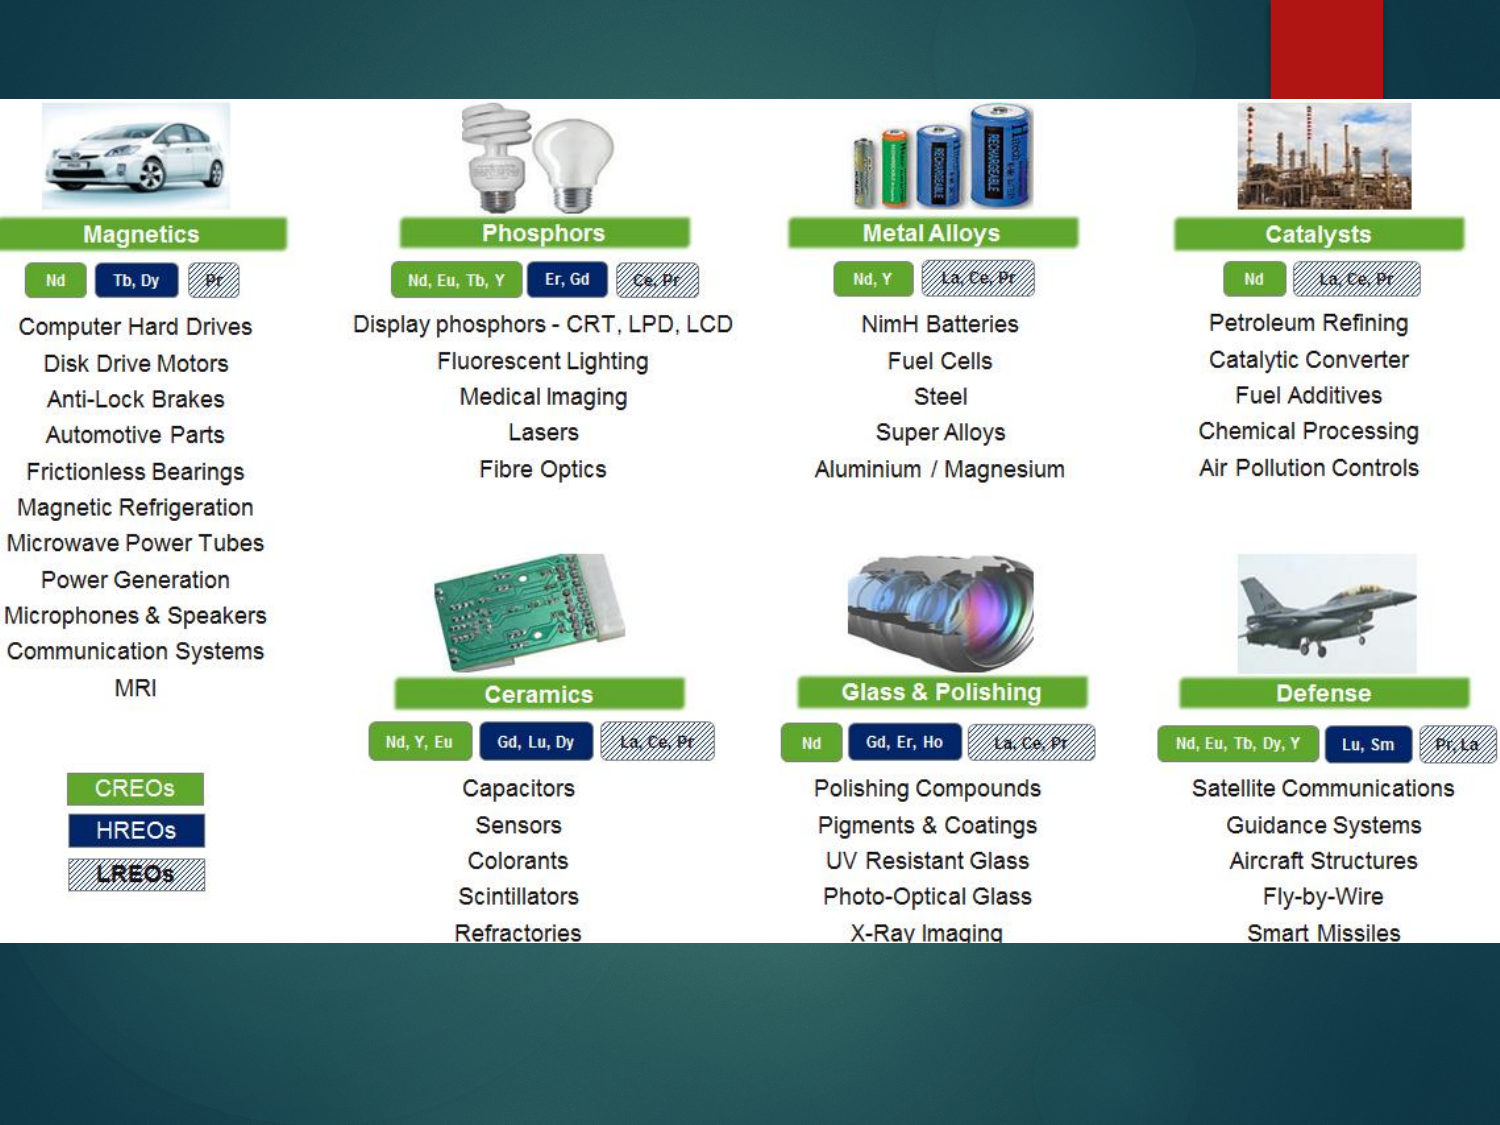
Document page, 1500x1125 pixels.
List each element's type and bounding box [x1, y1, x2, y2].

picture [0, 99, 1500, 943]
